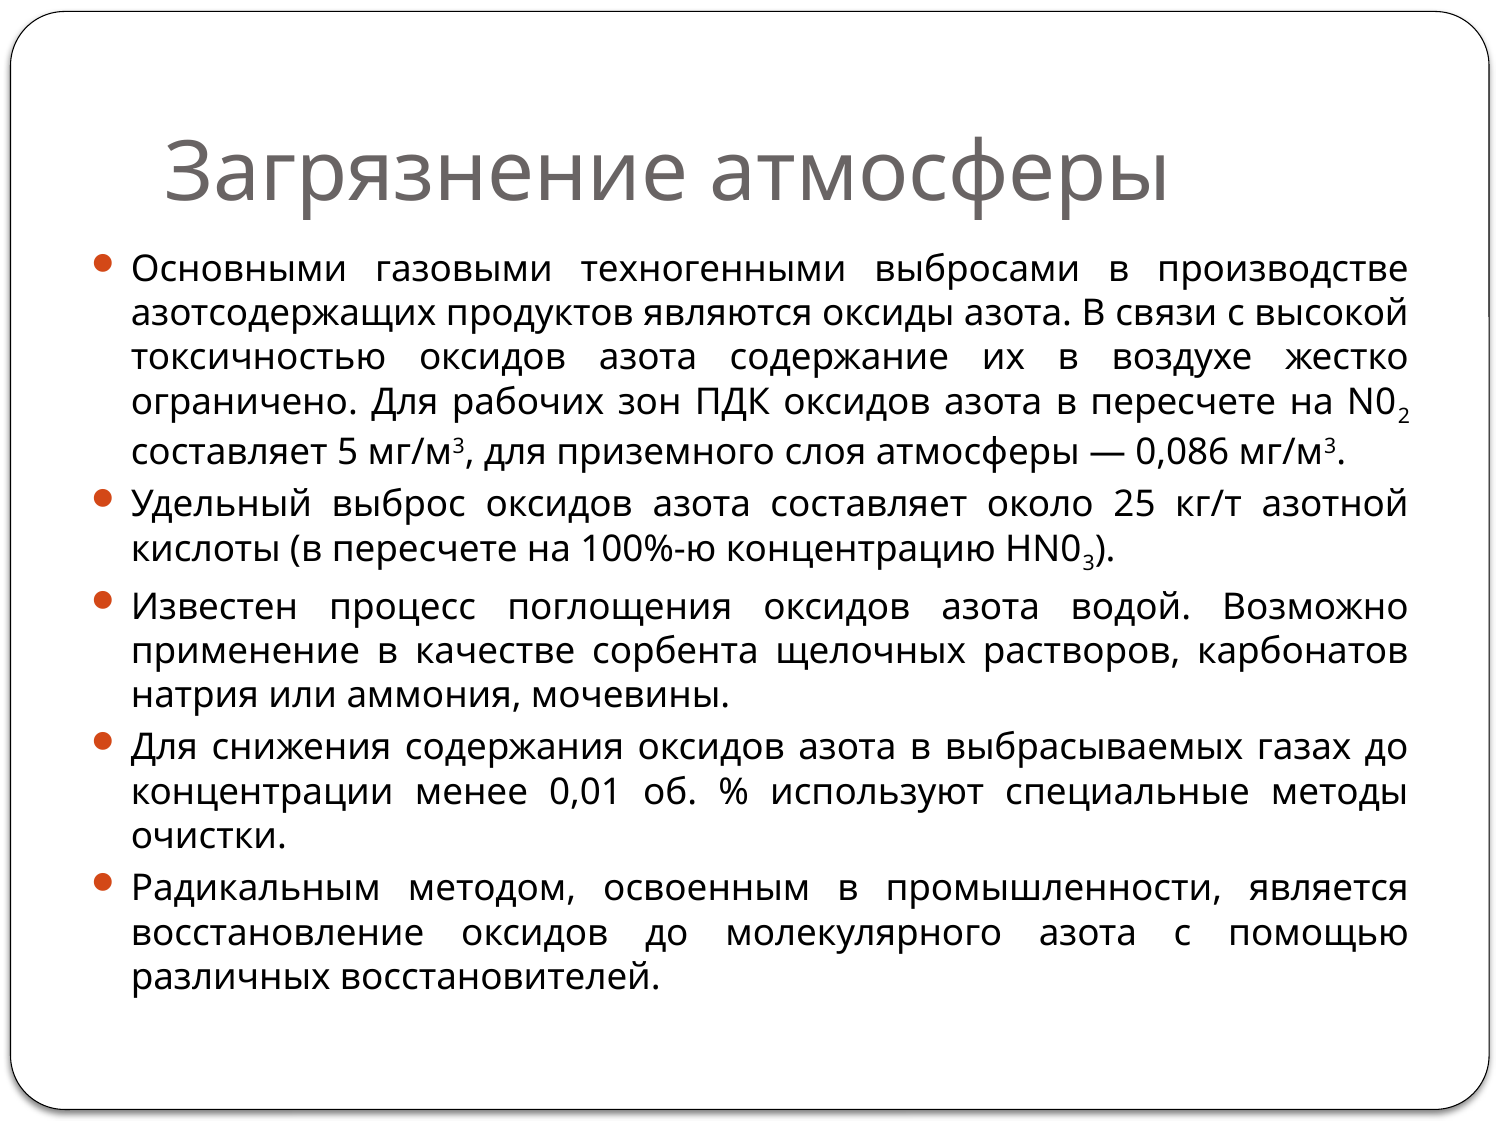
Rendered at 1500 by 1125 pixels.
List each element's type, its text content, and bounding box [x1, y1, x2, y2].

title Загрязнение атмосферы [150, 45, 1425, 233]
list Основными газовыми техногенными выбросами в производстве азотсодержащих продуктов являются оксиды азота. В связи с высокой токсичностью оксидов азота содержание их в воздухе жестко ограничено. Для рабочих зон ПДК оксидов азота в пересчете на N02 составляет 5 мг/м3, для приземного слоя атмосферы — 0,086 мг/м3. Удельный выброс оксидов азота составляет около 25 кг/т азотной кислоты (в пересчете на 100%-ю концентрацию HN03). Известен процесс поглощения оксидов азота водой. Возможно применение в качестве сорбента щелочных растворов, карбонатов натрия или аммония, мочевины. Для снижения содержания оксидов азота в выбрасываемых газах до концентрации менее 0,01 об. % используют специальные методы очистки. Радикальным методом, освоенным в промышленности, является восстановление оксидов до молекулярного азота с помощью различных восстановителей. [76, 237, 1425, 1035]
